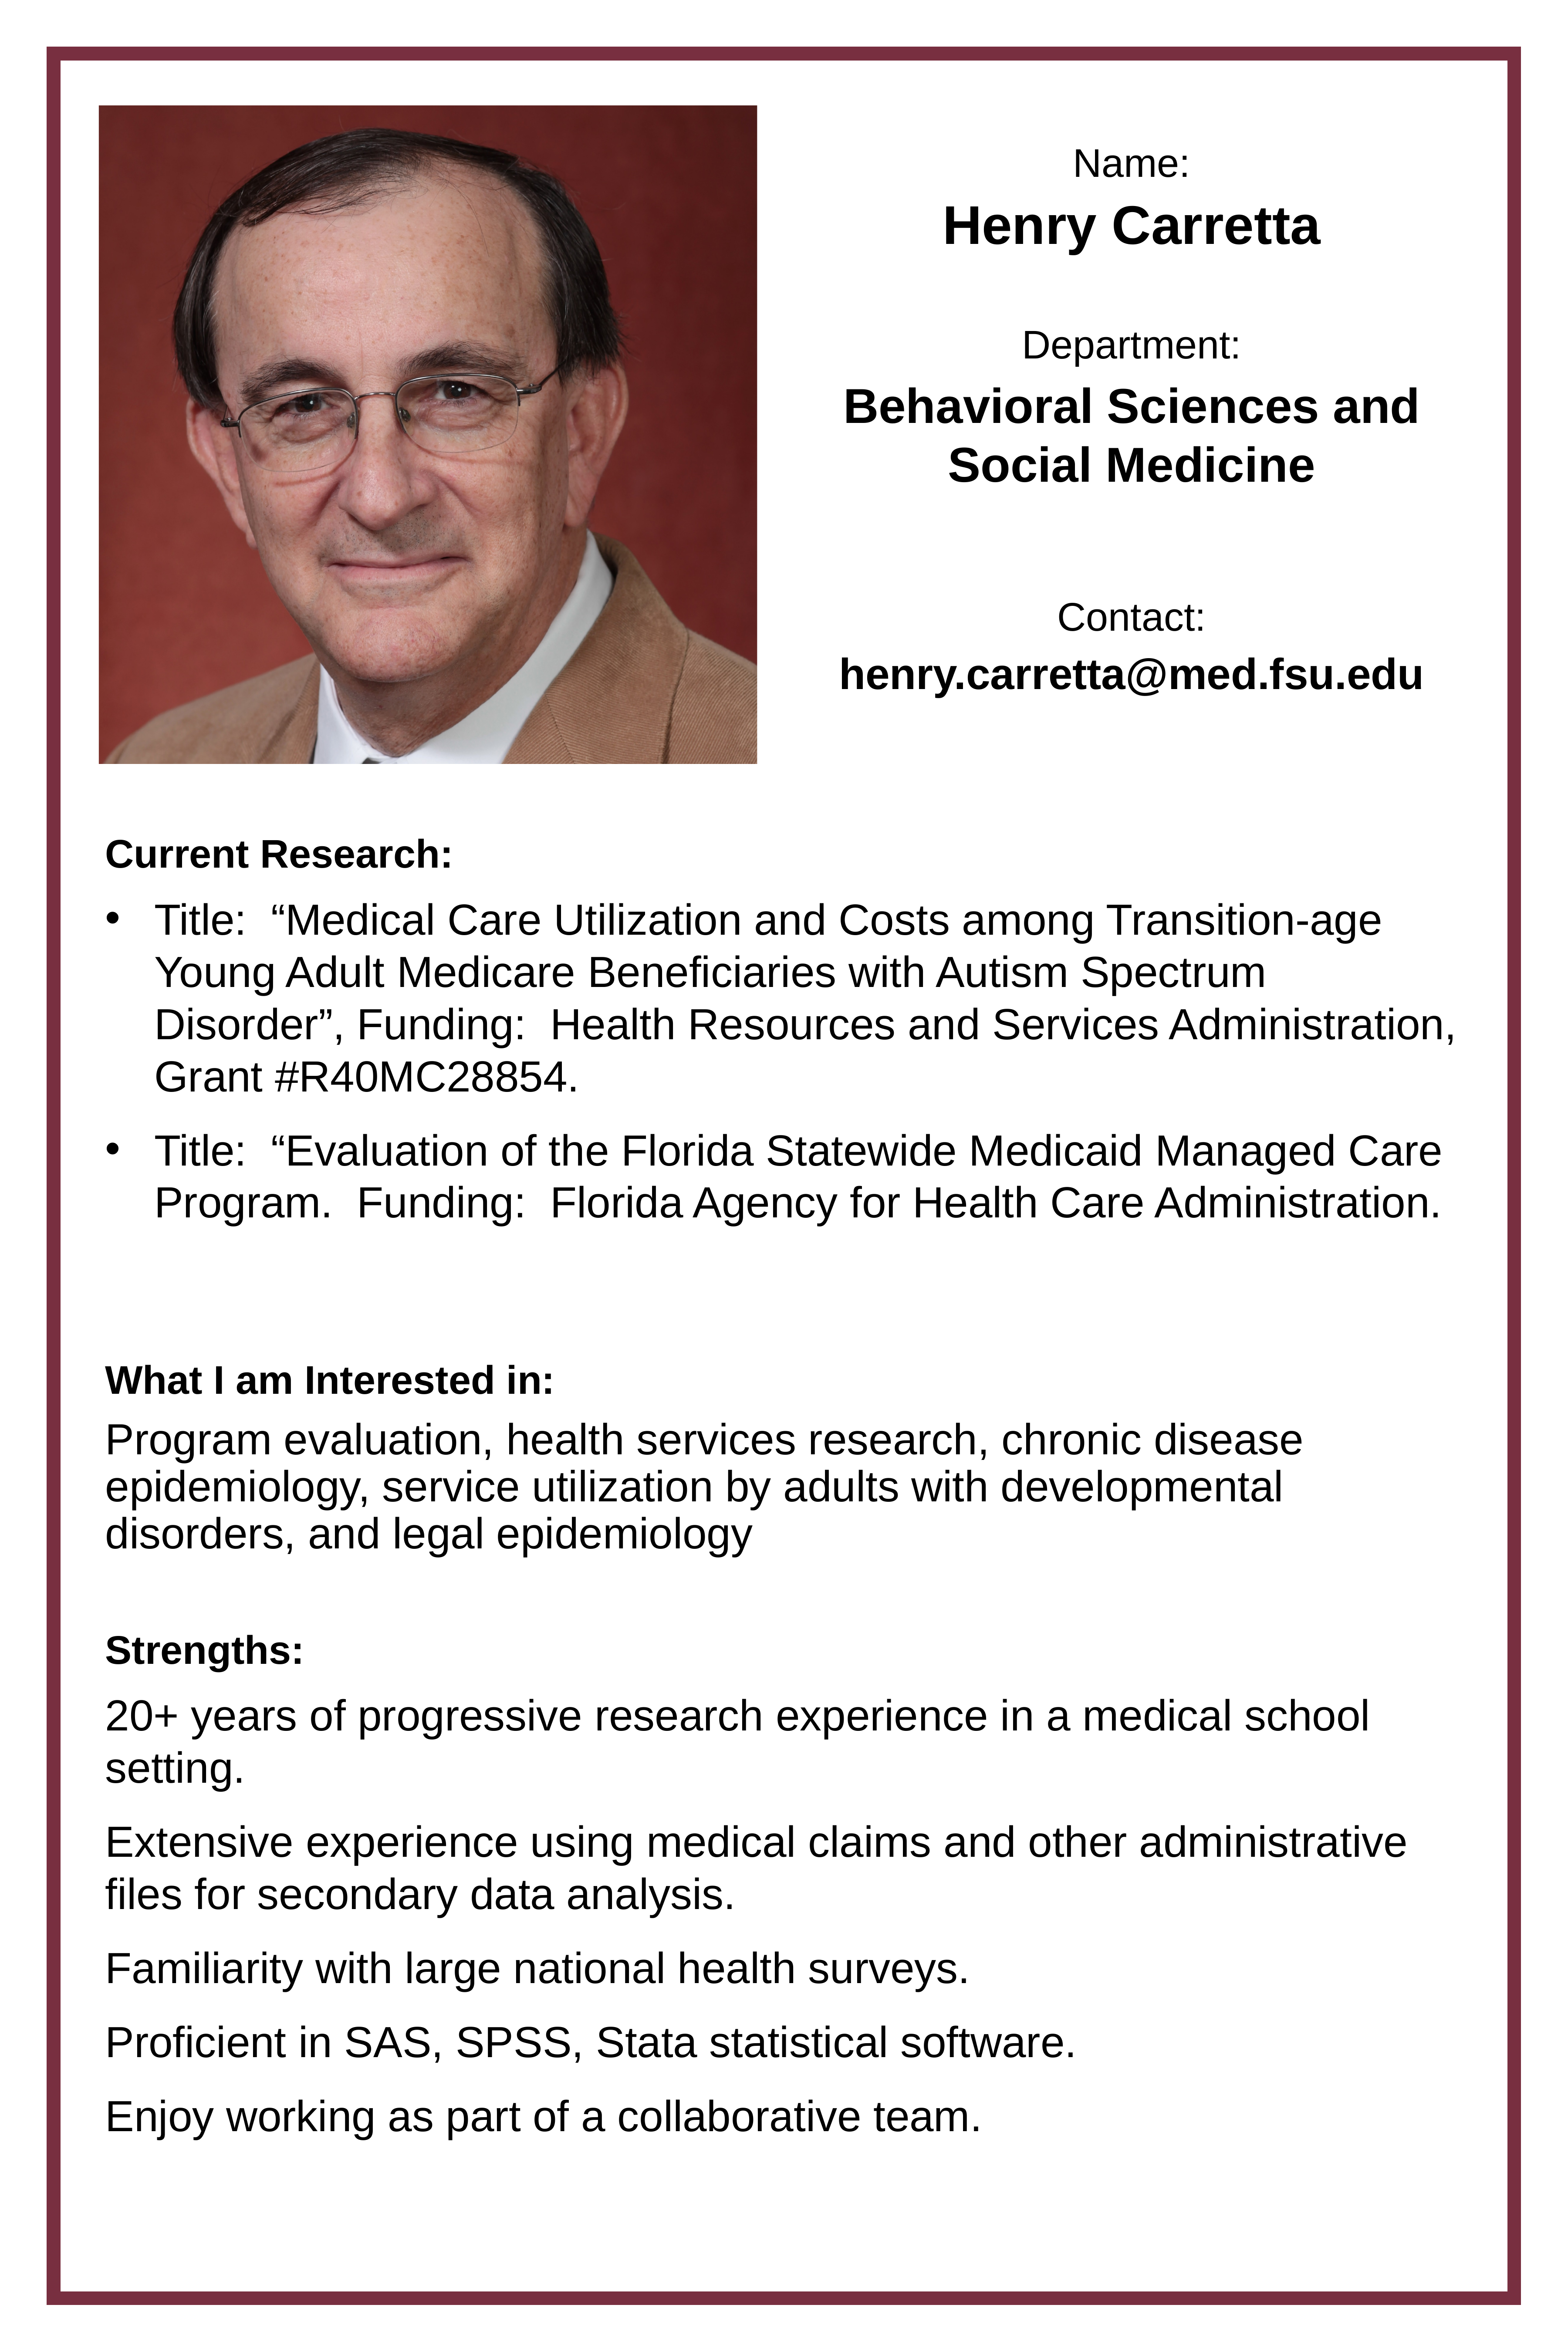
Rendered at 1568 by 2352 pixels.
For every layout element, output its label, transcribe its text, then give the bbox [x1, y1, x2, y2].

list Title: “Medical Care Utilization and Costs among Transition-age Young Adult Medicare Beneficiaries with Autism Spectrum Disorder”, Funding: Health Resources and Services Administration, Grant #R40MC28854. Title: “Evaluation of the Florida Statewide Medicaid Managed Care Program. Funding: Florida Agency for Health Care Administration. [98, 888, 1475, 1244]
list 20+ years of progressive research experience in a medical school setting. Extensive experience using medical claims and other administrative files for secondary data analysis. Familiarity with large national health surveys. Proficient in SAS, SPSS, Stata statistical software. Enjoy working as part of a collaborative team. [98, 1684, 1475, 2241]
list Program evaluation, health services research, chronic disease epidemiology, service utilization by adults with developmental disorders, and legal epidemiology [98, 1414, 1475, 1554]
list Henry Carretta [769, 193, 1495, 265]
list henry.carretta@med.fsu.edu [769, 642, 1495, 720]
list Behavioral Sciences and Social Medicine [769, 371, 1495, 517]
picture [98, 105, 757, 764]
